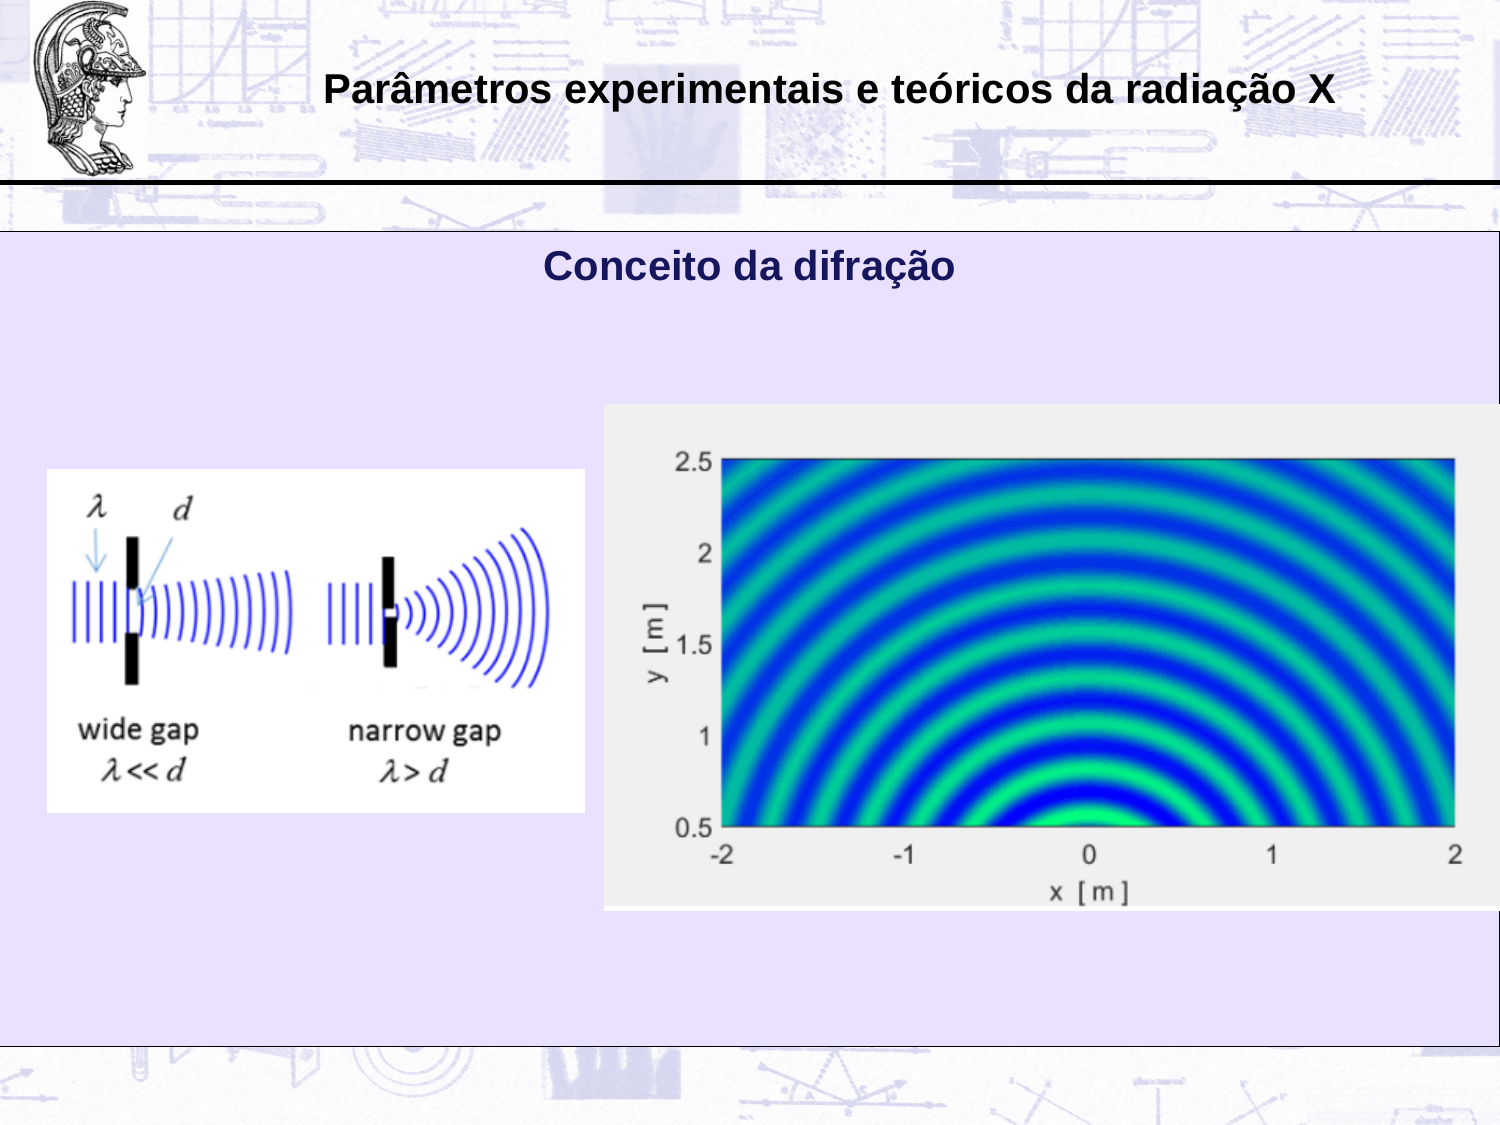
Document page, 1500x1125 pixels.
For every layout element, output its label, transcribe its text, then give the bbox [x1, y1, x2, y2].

picture [46, 469, 585, 813]
text_box Parâmetros experimentais e teóricos da radiação X [308, 54, 1352, 120]
picture [604, 403, 1500, 911]
text_box Conceito da difração [0, 231, 1500, 1047]
picture [30, 0, 149, 179]
